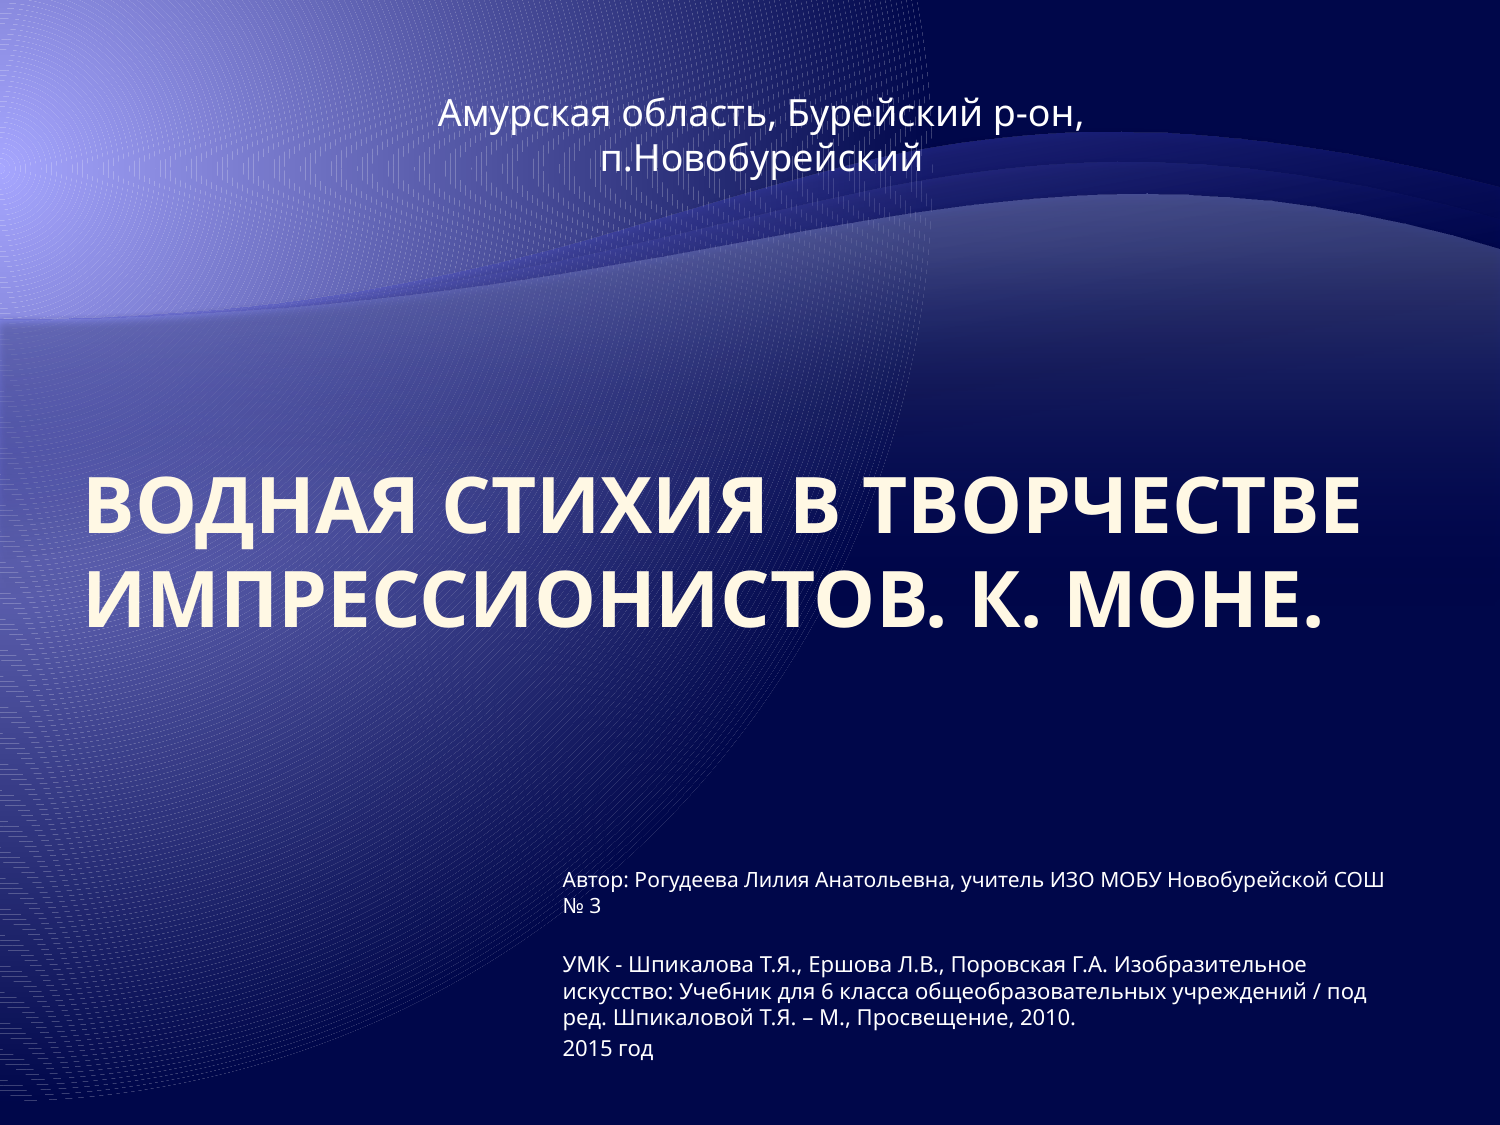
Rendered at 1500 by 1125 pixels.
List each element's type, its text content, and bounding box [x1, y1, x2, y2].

subtitle Автор: Рогудеева Лилия Анатольевна, учитель ИЗО МОБУ Новобурейской СОШ № 3 УМК - Шпикалова Т.Я., Ершова Л.В., Поровская Г.А. Изобразительное искусство: Учебник для 6 класса общеобразовательных учреждений / под ред. Шпикаловой Т.Я. – М., Просвещение, 2010. 2015 год [562, 867, 1400, 1068]
title Водная стихия в творчестве импрессионистов. К. Моне. [82, 455, 1433, 811]
text_box Амурская область, Бурейский р-он, п.Новобурейский [386, 81, 1137, 187]
